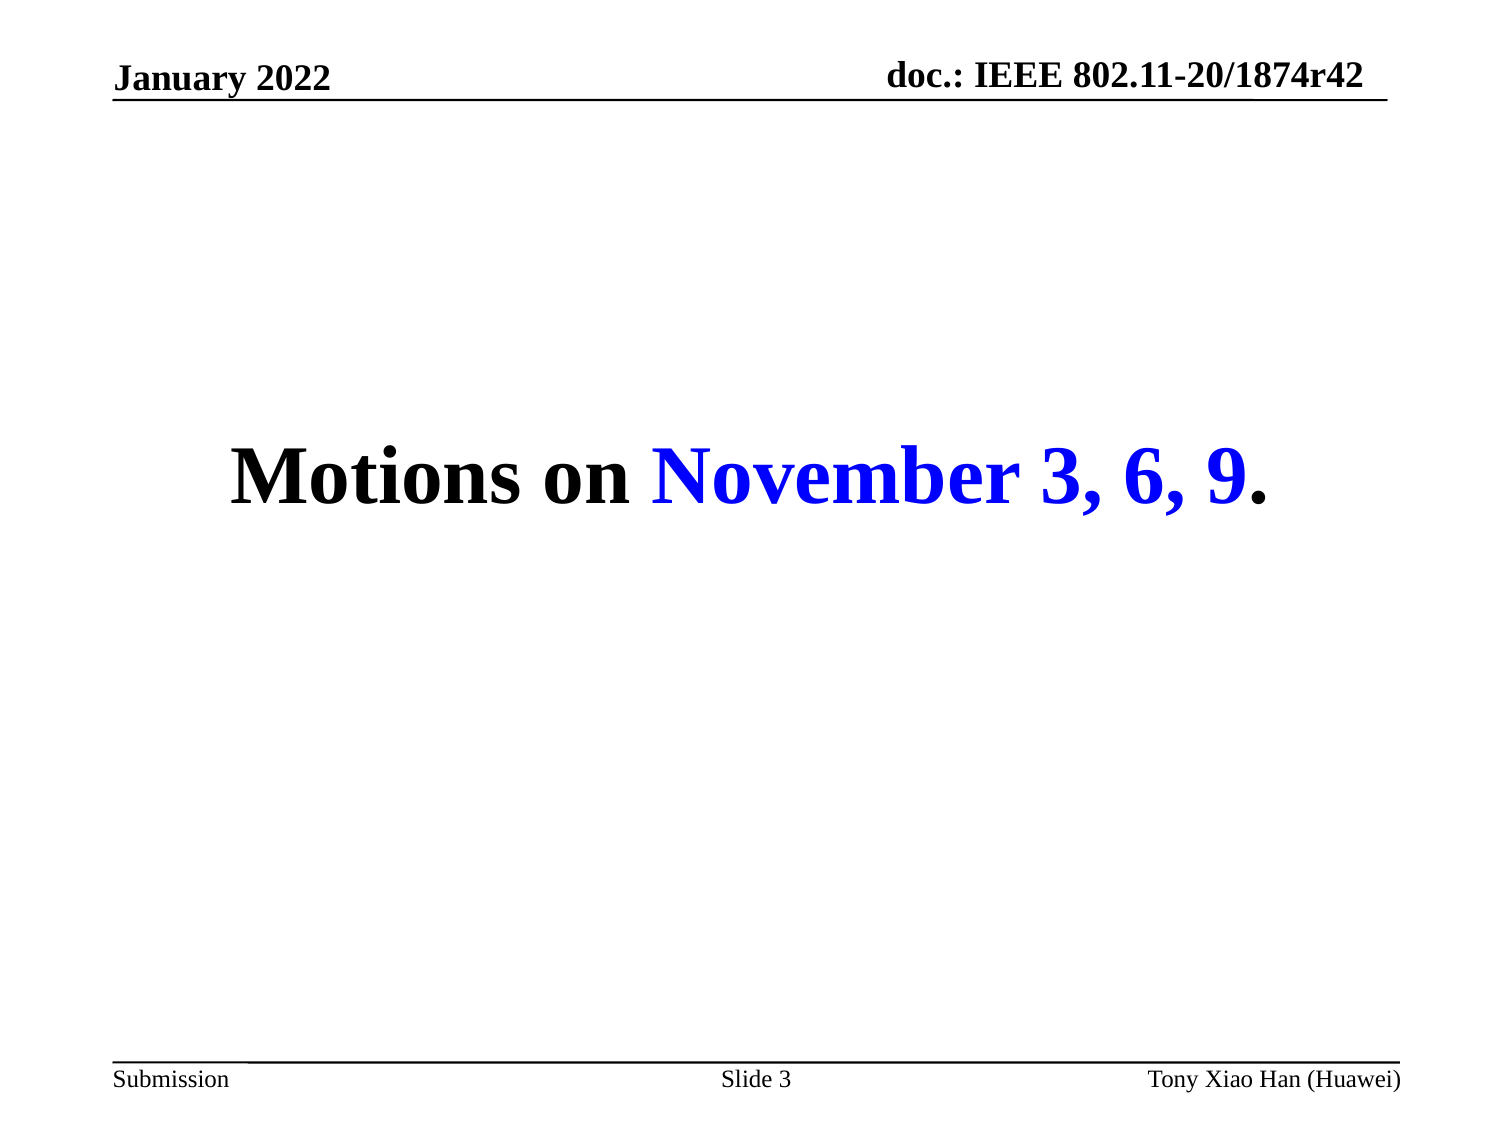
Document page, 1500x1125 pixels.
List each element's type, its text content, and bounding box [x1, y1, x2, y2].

slide_number Slide 3 [712, 1061, 800, 1093]
footer Tony Xiao Han (Huawei) [999, 1061, 1402, 1093]
text_box Motions on November 3, 6, 9. [112, 412, 1388, 950]
